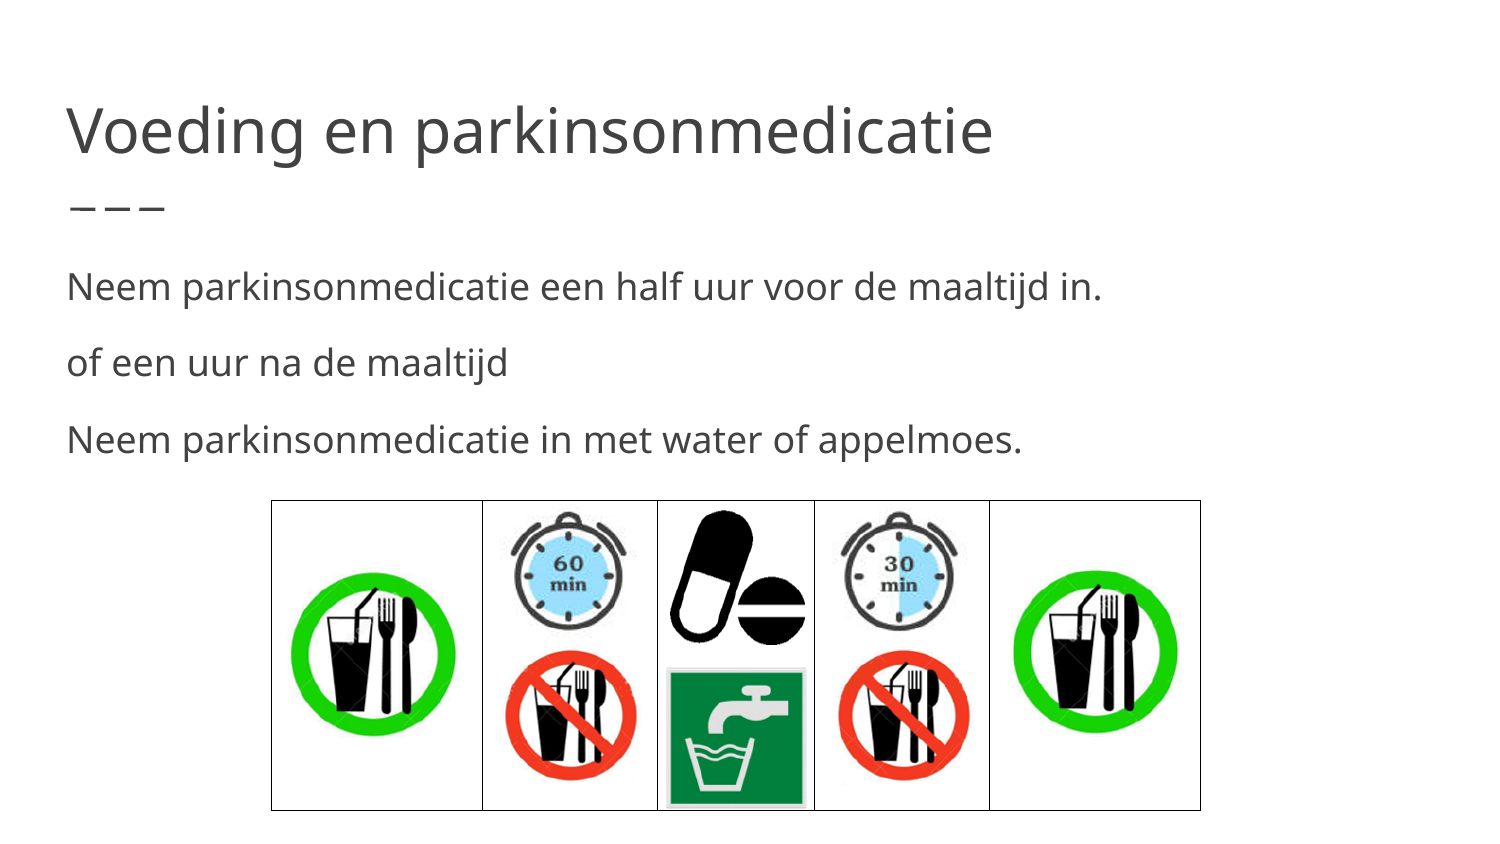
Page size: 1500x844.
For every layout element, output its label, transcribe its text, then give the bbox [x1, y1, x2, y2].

text_box Voeding en parkinsonmedicatie [51, 61, 1449, 182]
picture [267, 496, 1205, 815]
text_box Neem parkinsonmedicatie een half uur voor de maaltijd in. of een uur na de maaltijd Neem parkinsonmedicatie in met water of appelmoes. [51, 240, 1449, 750]
